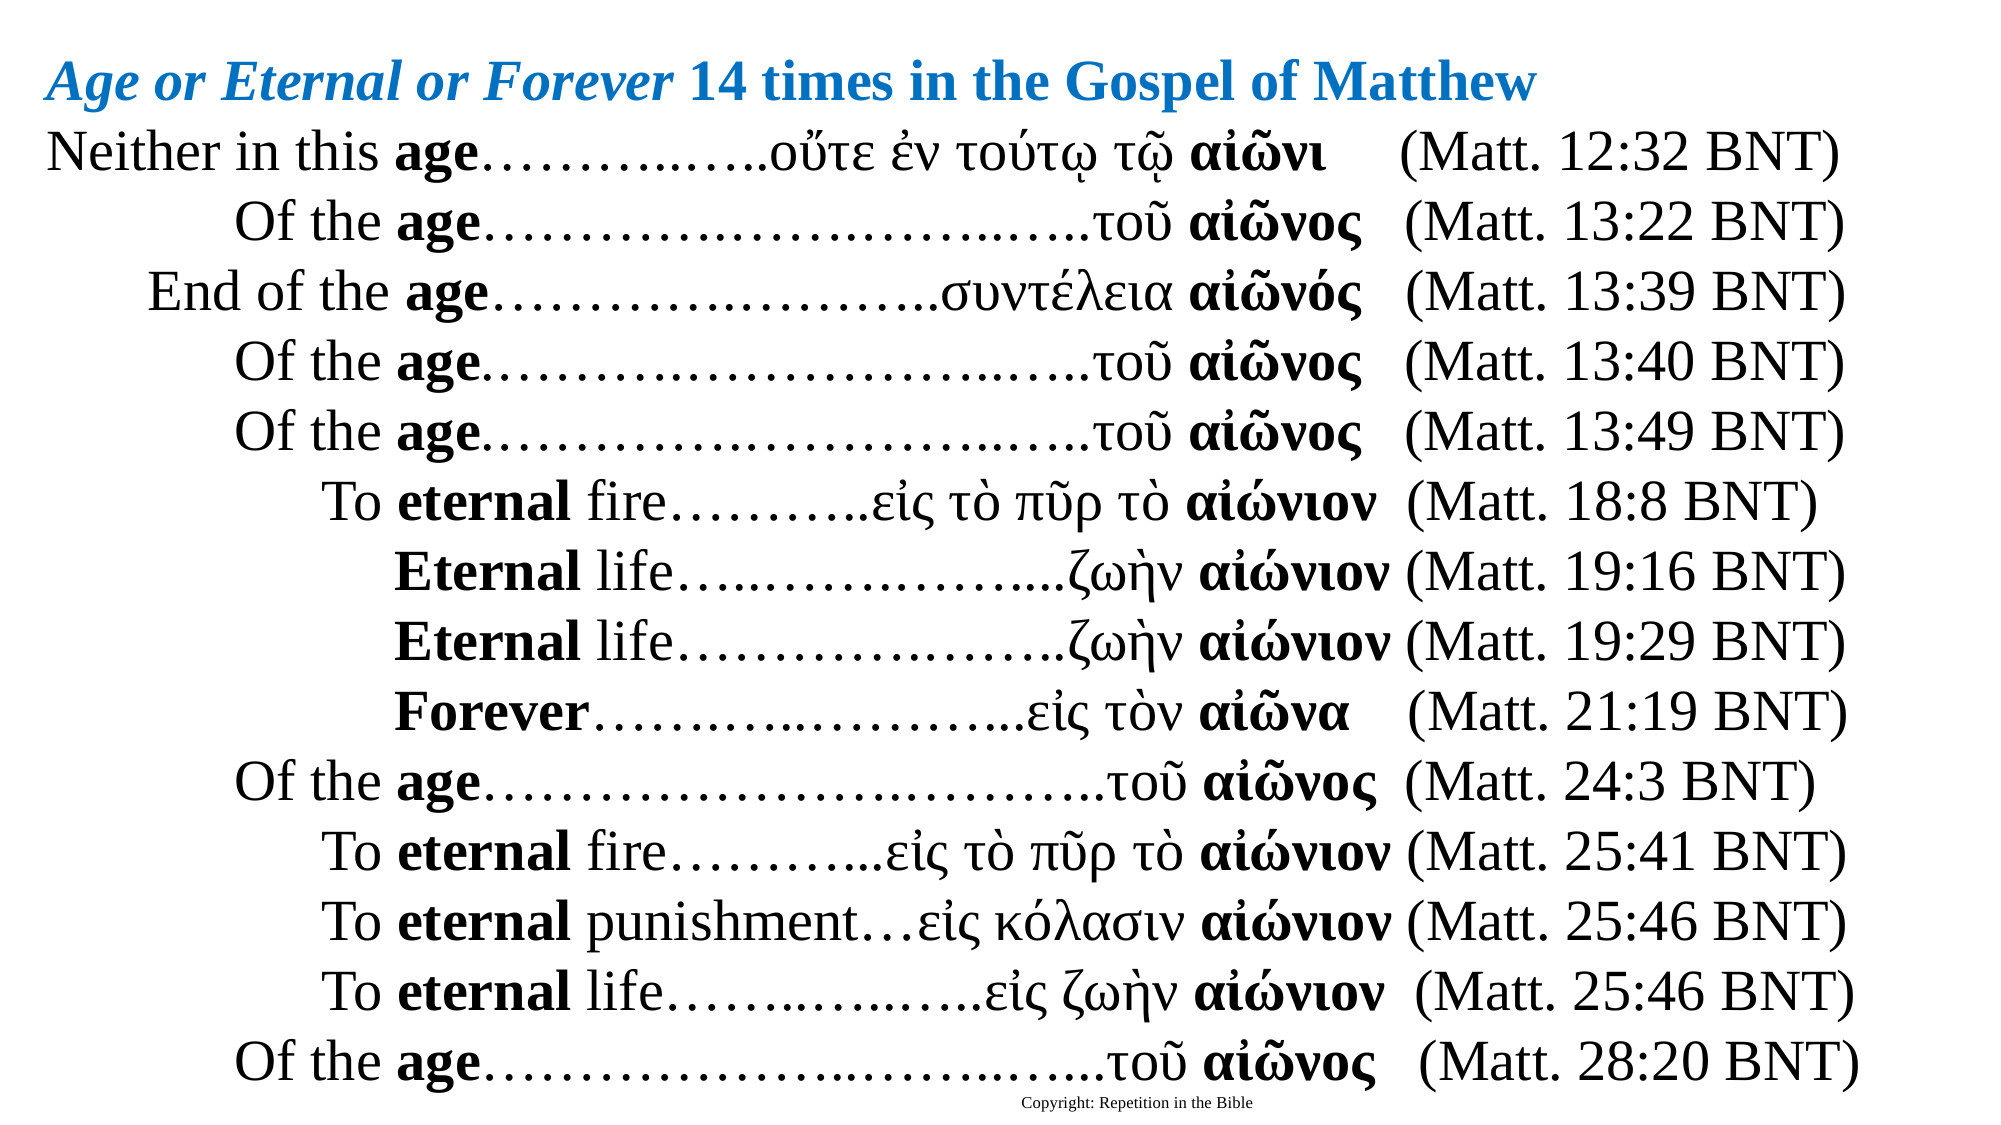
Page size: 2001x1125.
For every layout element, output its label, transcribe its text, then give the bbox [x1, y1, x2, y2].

text_box Age or Eternal or Forever 14 times in the Gospel of Matthew Neither in this age………..…..οὔτε ἐν τούτῳ τῷ αἰῶνι (Matt. 12:32 BNT) Of the age………….…….……..…..τοῦ αἰῶνος (Matt. 13:22 BNT) End of the age………….………..συντέλεια αἰῶνός (Matt. 13:39 BNT) Of the age.……….……………..…..τοῦ αἰῶνος (Matt. 13:40 BNT) Of the age.………….…………..…..τοῦ αἰῶνος (Matt. 13:49 BNT) To eternal fire………..εἰς τὸ πῦρ τὸ αἰώνιον (Matt. 18:8 BNT) Eternal life…..…….……....ζωὴν αἰώνιον (Matt. 19:16 BNT) Eternal life………….……..ζωὴν αἰώνιον (Matt. 19:29 BNT) Forever…….…..………...εἰς τὸν αἰῶνα (Matt. 21:19 BNT) Of the age………………….………..τοῦ αἰῶνος (Matt. 24:3 BNT) To eternal fire………...εἰς τὸ πῦρ τὸ αἰώνιον (Matt. 25:41 BNT) To eternal punishment…εἰς κόλασιν αἰώνιον (Matt. 25:46 BNT) To eternal life……..…..…..εἰς ζωὴν αἰώνιον (Matt. 25:46 BNT) Of the age………………..……..…...τοῦ αἰῶνος (Matt. 28:20 BNT) Copyright: Repetition in the Bible [31, 34, 1935, 1120]
